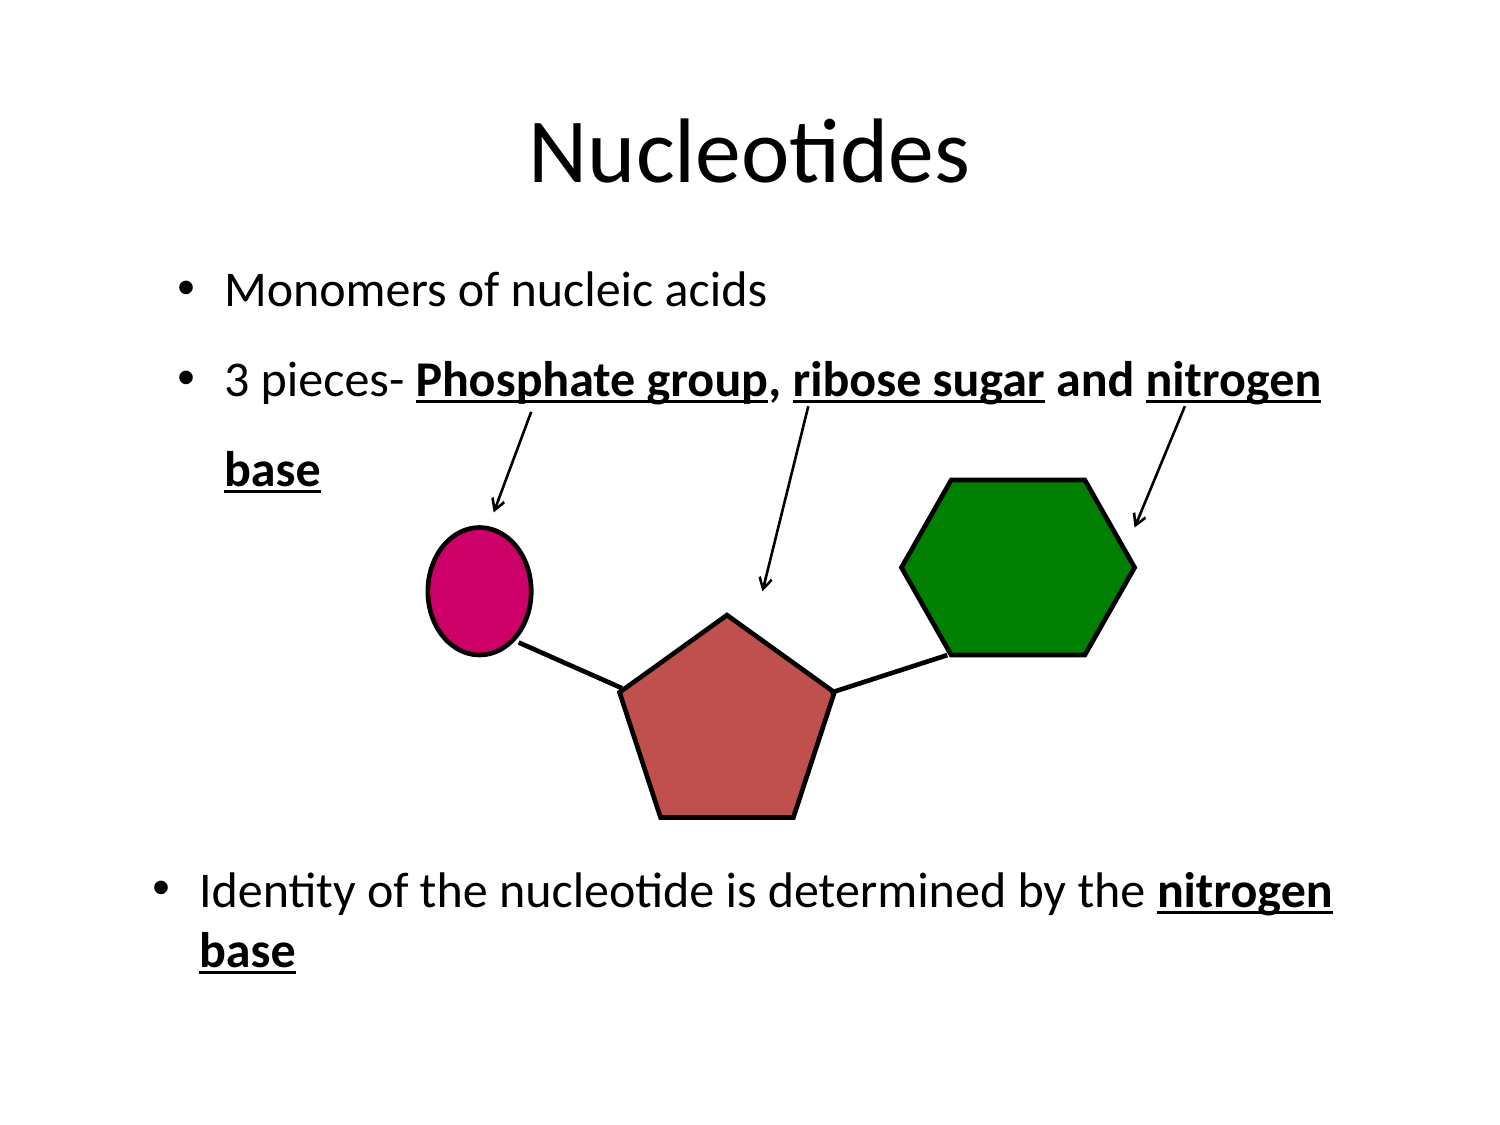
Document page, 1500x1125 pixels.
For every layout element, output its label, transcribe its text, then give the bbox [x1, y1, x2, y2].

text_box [493, 411, 532, 513]
text_box [99, 224, 1463, 1038]
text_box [762, 405, 809, 592]
text_box Monomers of nucleic acids 3 pieces- Phosphate group, ribose sugar and nitrogen base [162, 219, 1400, 865]
text_box Identity of the nucleotide is determined by the nitrogen base [137, 849, 1388, 985]
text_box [427, 479, 1135, 818]
title Nucleotides [112, 24, 1388, 224]
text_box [1134, 405, 1186, 528]
